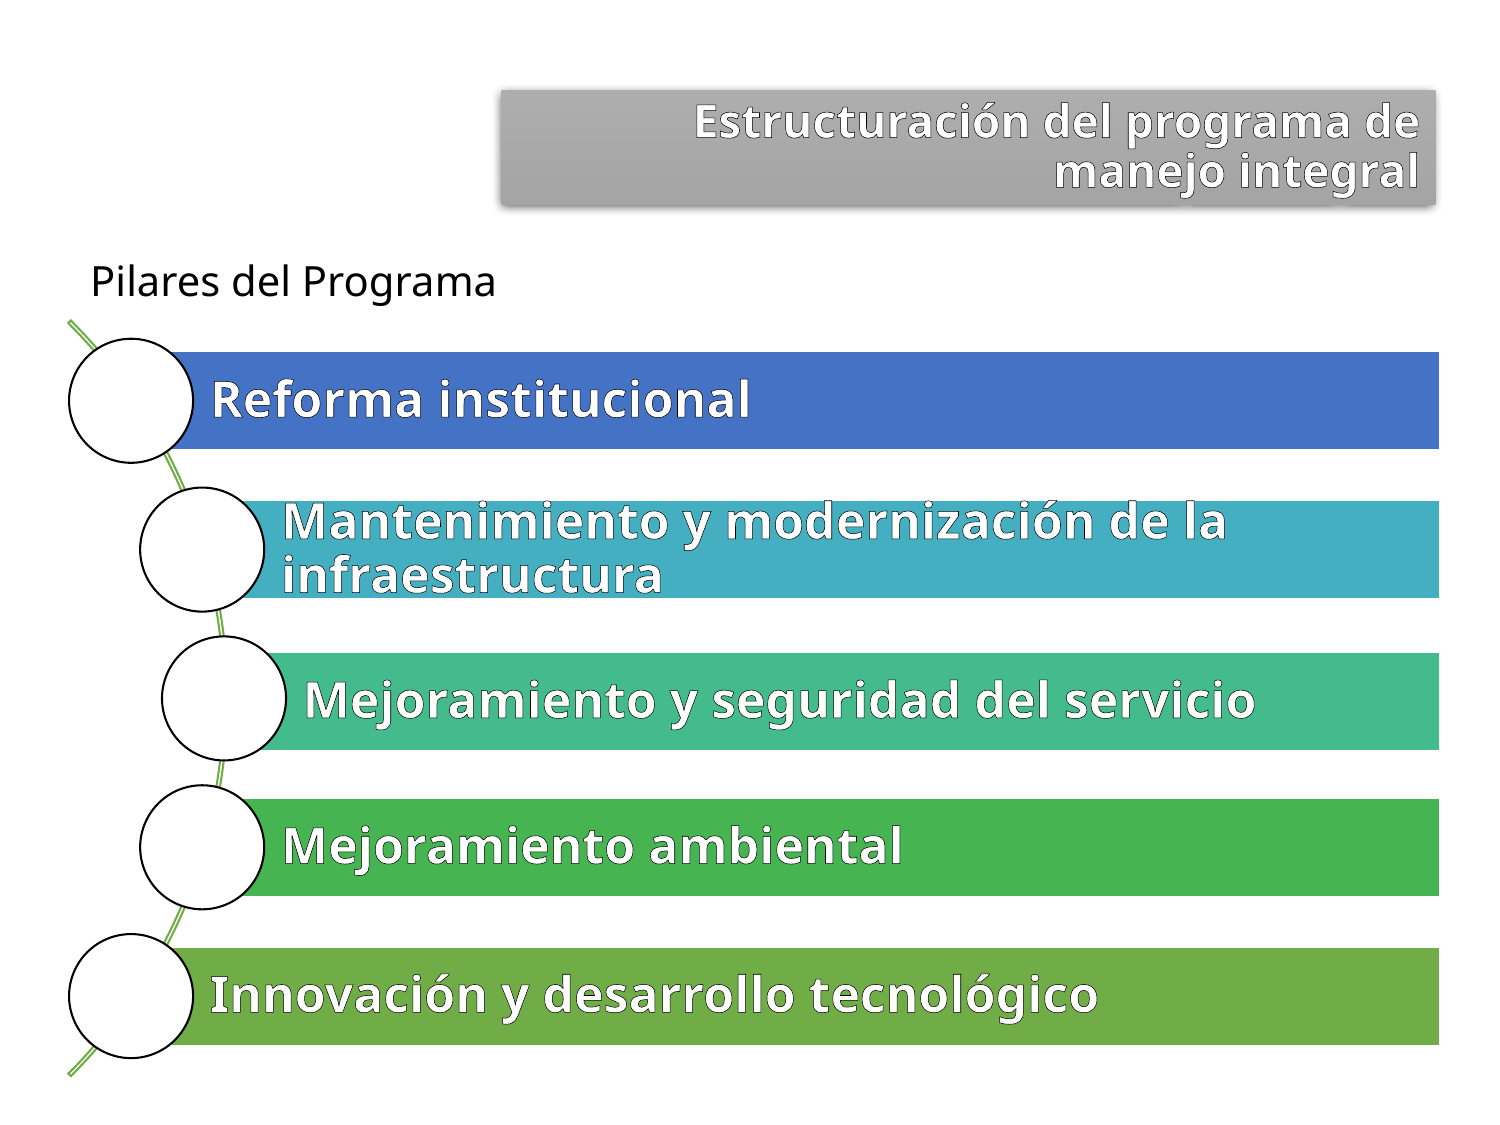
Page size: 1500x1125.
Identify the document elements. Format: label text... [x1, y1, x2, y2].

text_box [56, 301, 1452, 1096]
text_box Pilares del Programa [75, 246, 1332, 301]
text_box Estructuración del programa de manejo integral [501, 90, 1436, 205]
